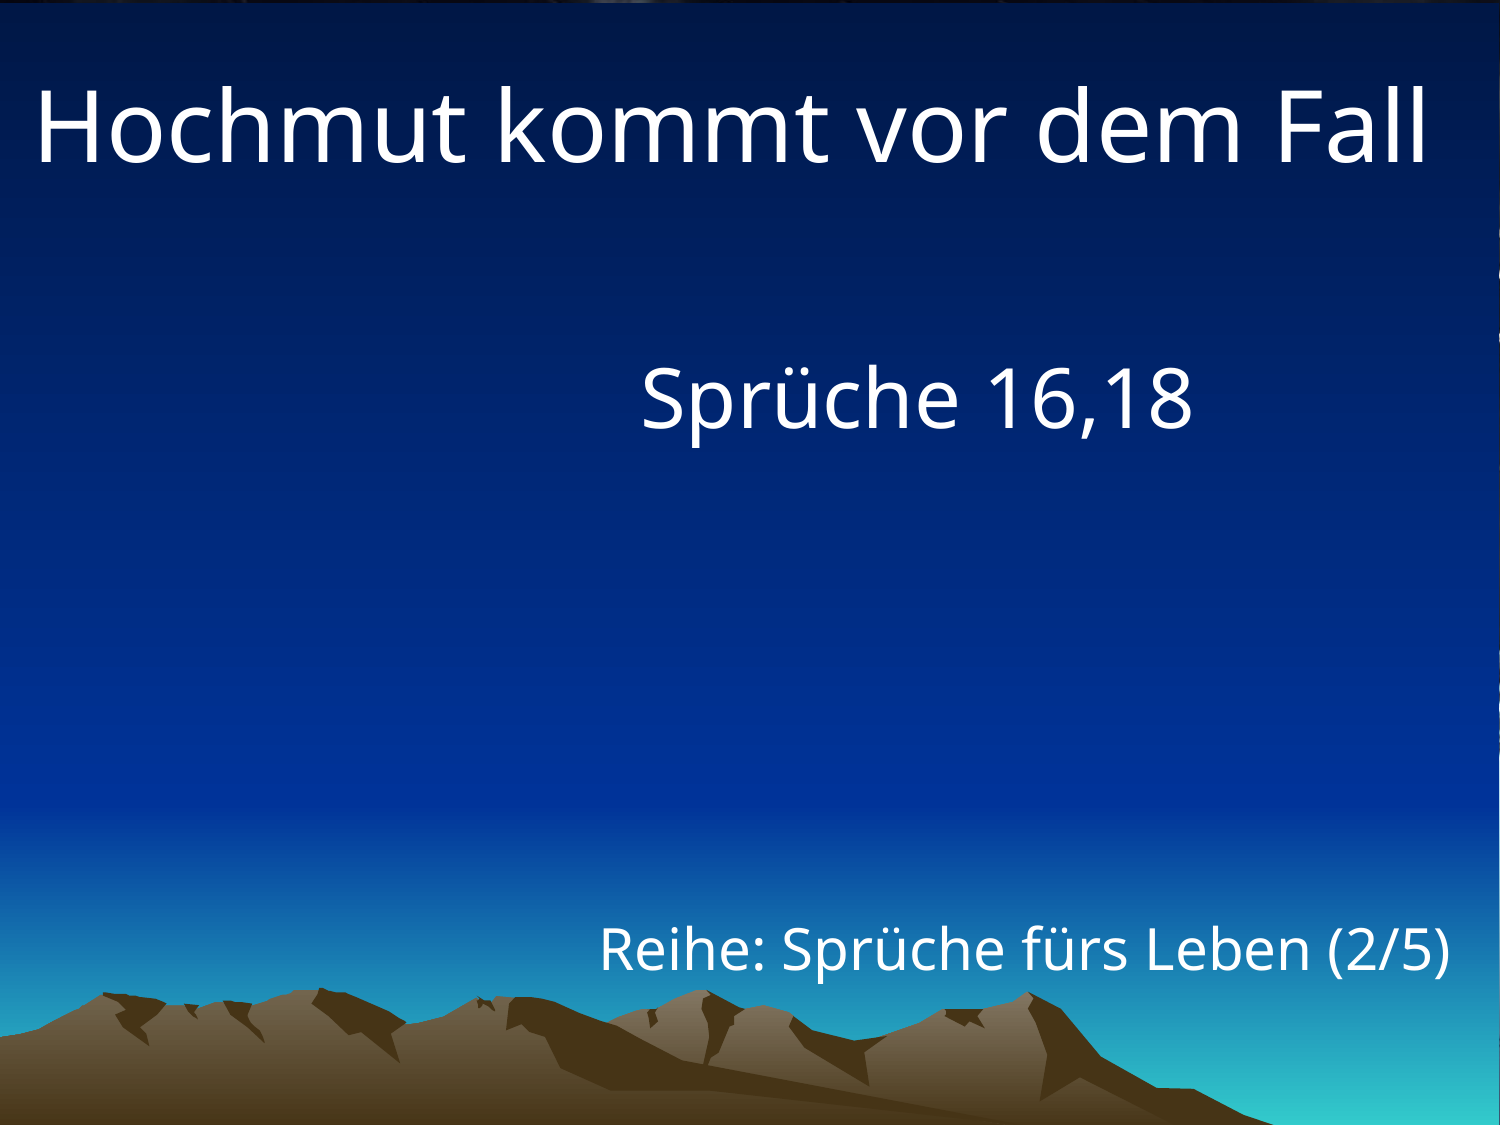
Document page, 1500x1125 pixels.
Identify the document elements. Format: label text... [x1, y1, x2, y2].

text_box Sprüche 16,18 [171, 338, 1211, 454]
title Hochmut kommt vor dem Fall [17, 21, 1471, 225]
picture [0, 0, 1500, 1125]
subtitle Reihe: Sprüche fürs Leben (2/5) [261, 905, 1466, 1125]
